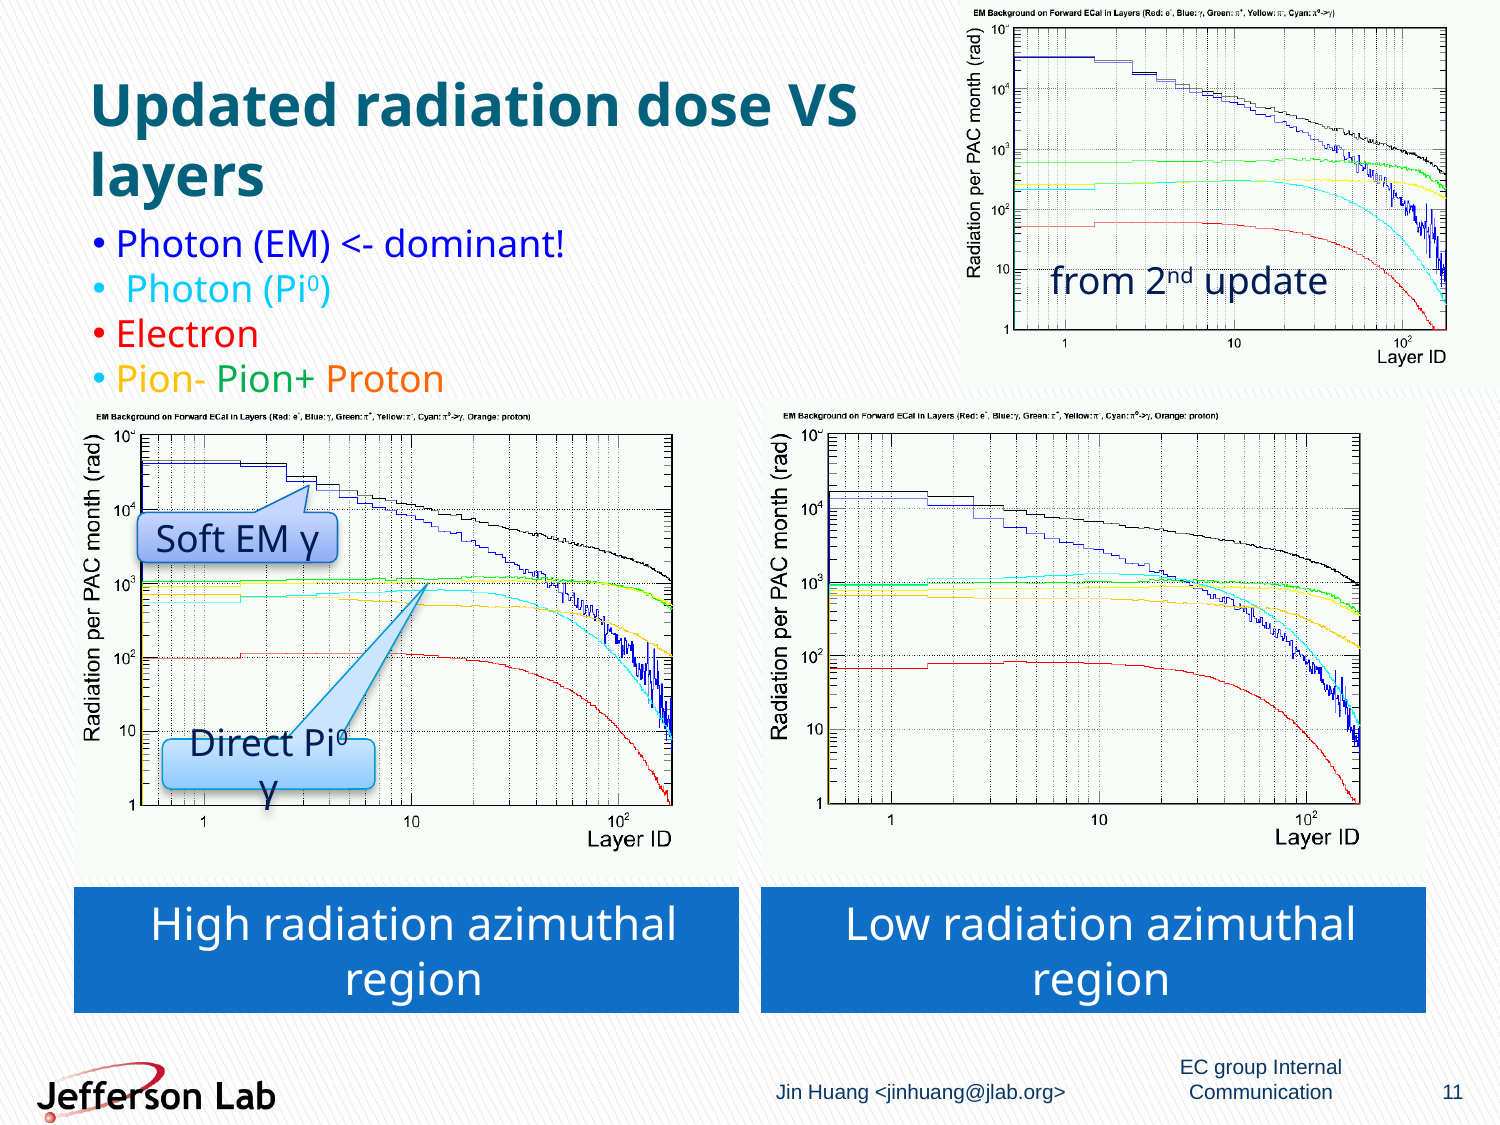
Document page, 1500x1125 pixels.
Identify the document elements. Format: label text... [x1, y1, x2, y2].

footer Jin Huang <jinhuang@jlab.org> [737, 1051, 1105, 1112]
picture [37, 1062, 275, 1123]
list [74, 399, 738, 877]
text_box Photon (EM) <- dominant! Photon (Pi0) Electron Pion- Pion+ Proton [77, 212, 581, 399]
list High radiation azimuthal region [74, 887, 739, 1013]
picture [960, 0, 1500, 388]
list Low radiation azimuthal region [761, 887, 1426, 1013]
slide_number EC group Internal Communication [1105, 1051, 1418, 1112]
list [762, 398, 1426, 876]
slide_number 11 [1418, 1051, 1479, 1112]
title Updated radiation dose VS layers [75, 44, 954, 233]
